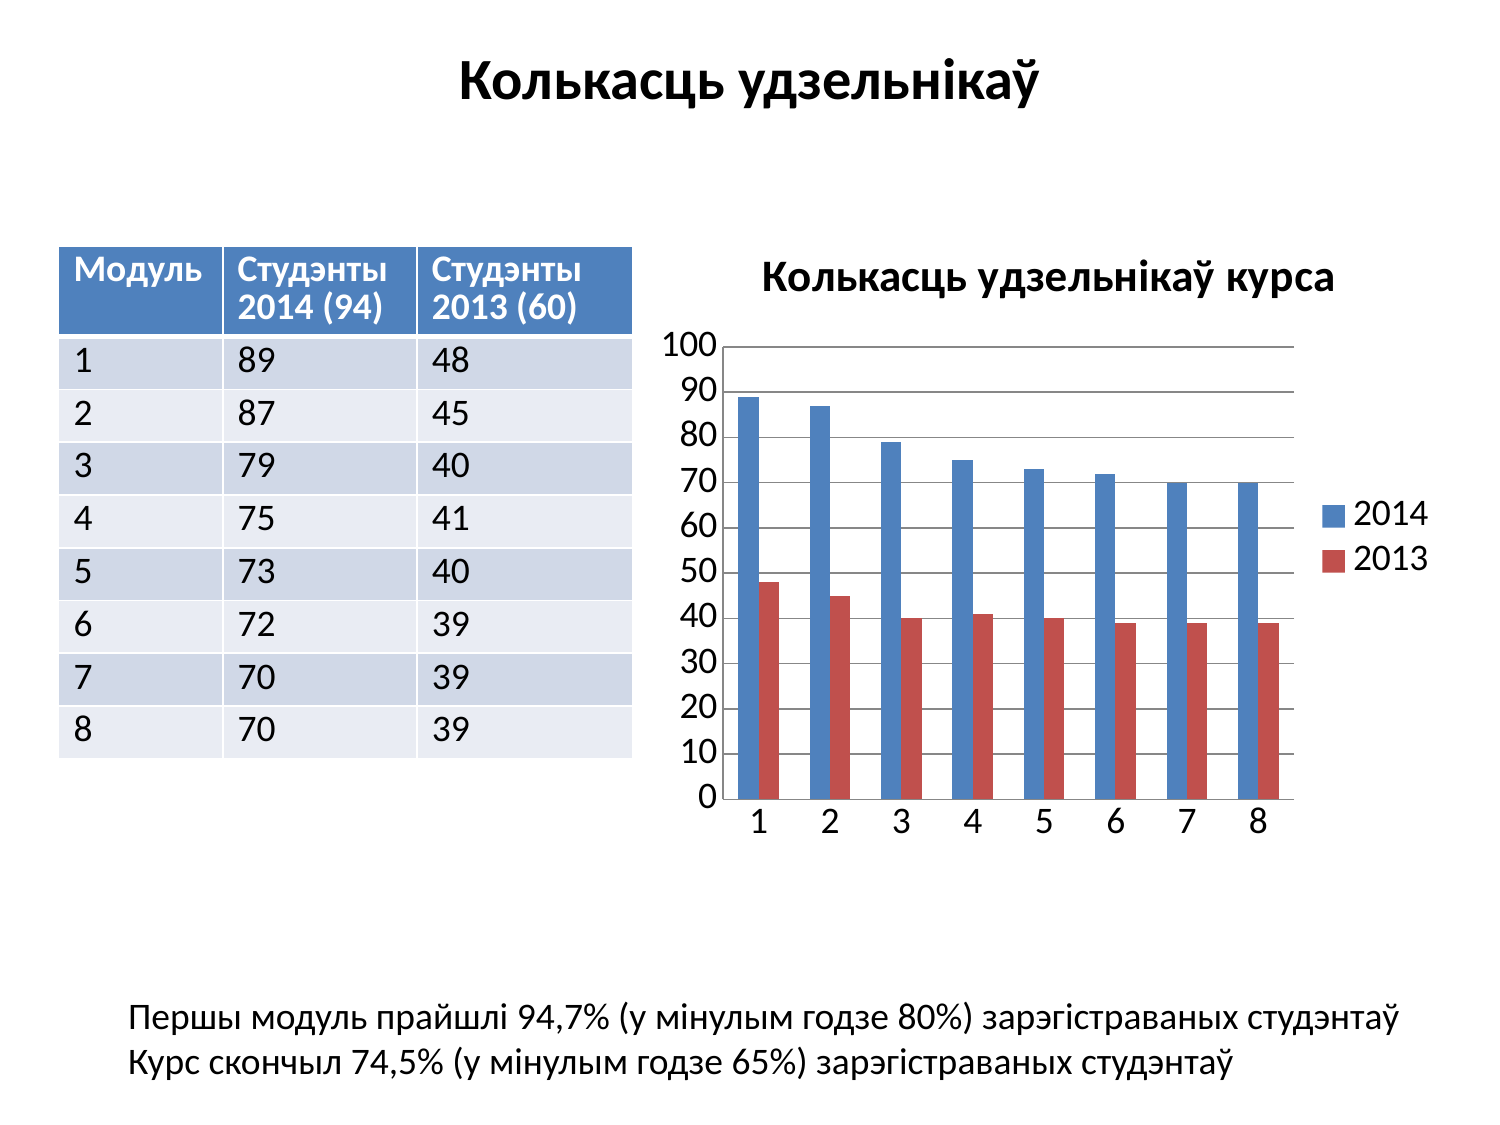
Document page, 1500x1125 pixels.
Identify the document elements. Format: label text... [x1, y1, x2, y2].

table_header Студэнты 2014 (94) [224, 247, 416, 334]
table_cell 3 [59, 443, 222, 494]
table_cell 48 [418, 339, 632, 389]
table_cell 39 [418, 654, 632, 705]
table_cell 45 [418, 390, 632, 441]
table_cell 8 [59, 707, 222, 758]
table_cell 75 [224, 496, 416, 547]
table_cell 4 [59, 496, 222, 547]
table_cell 40 [418, 549, 632, 600]
table_cell 89 [224, 339, 416, 389]
table_cell 40 [418, 443, 632, 494]
table_cell 1 [59, 339, 222, 389]
table_cell 2 [59, 390, 222, 441]
table_cell 7 [59, 654, 222, 705]
table_header Студэнты 2013 (60) [418, 247, 632, 334]
table_cell 5 [59, 549, 222, 600]
table_cell 39 [418, 601, 632, 652]
table_cell 70 [224, 654, 416, 705]
table_cell 87 [224, 390, 416, 441]
text_box Першы модуль прайшлі 94,7% (у мінулым годзе 80%) зарэгістраваных студэнтаў Курс скончыл 74,5% (у мінулым годзе 65%) зарэгістраваных студэнтаў [113, 984, 1416, 1090]
table_cell 6 [59, 601, 222, 652]
table_cell 72 [224, 601, 416, 652]
chart [644, 222, 1454, 856]
table_cell 79 [224, 443, 416, 494]
table_cell 73 [224, 549, 416, 600]
table_header Модуль [59, 247, 222, 334]
table_cell 39 [418, 707, 632, 758]
table_cell 41 [418, 496, 632, 547]
title Колькасць удзельнікаў [35, 0, 1465, 153]
table_cell 70 [224, 707, 416, 758]
